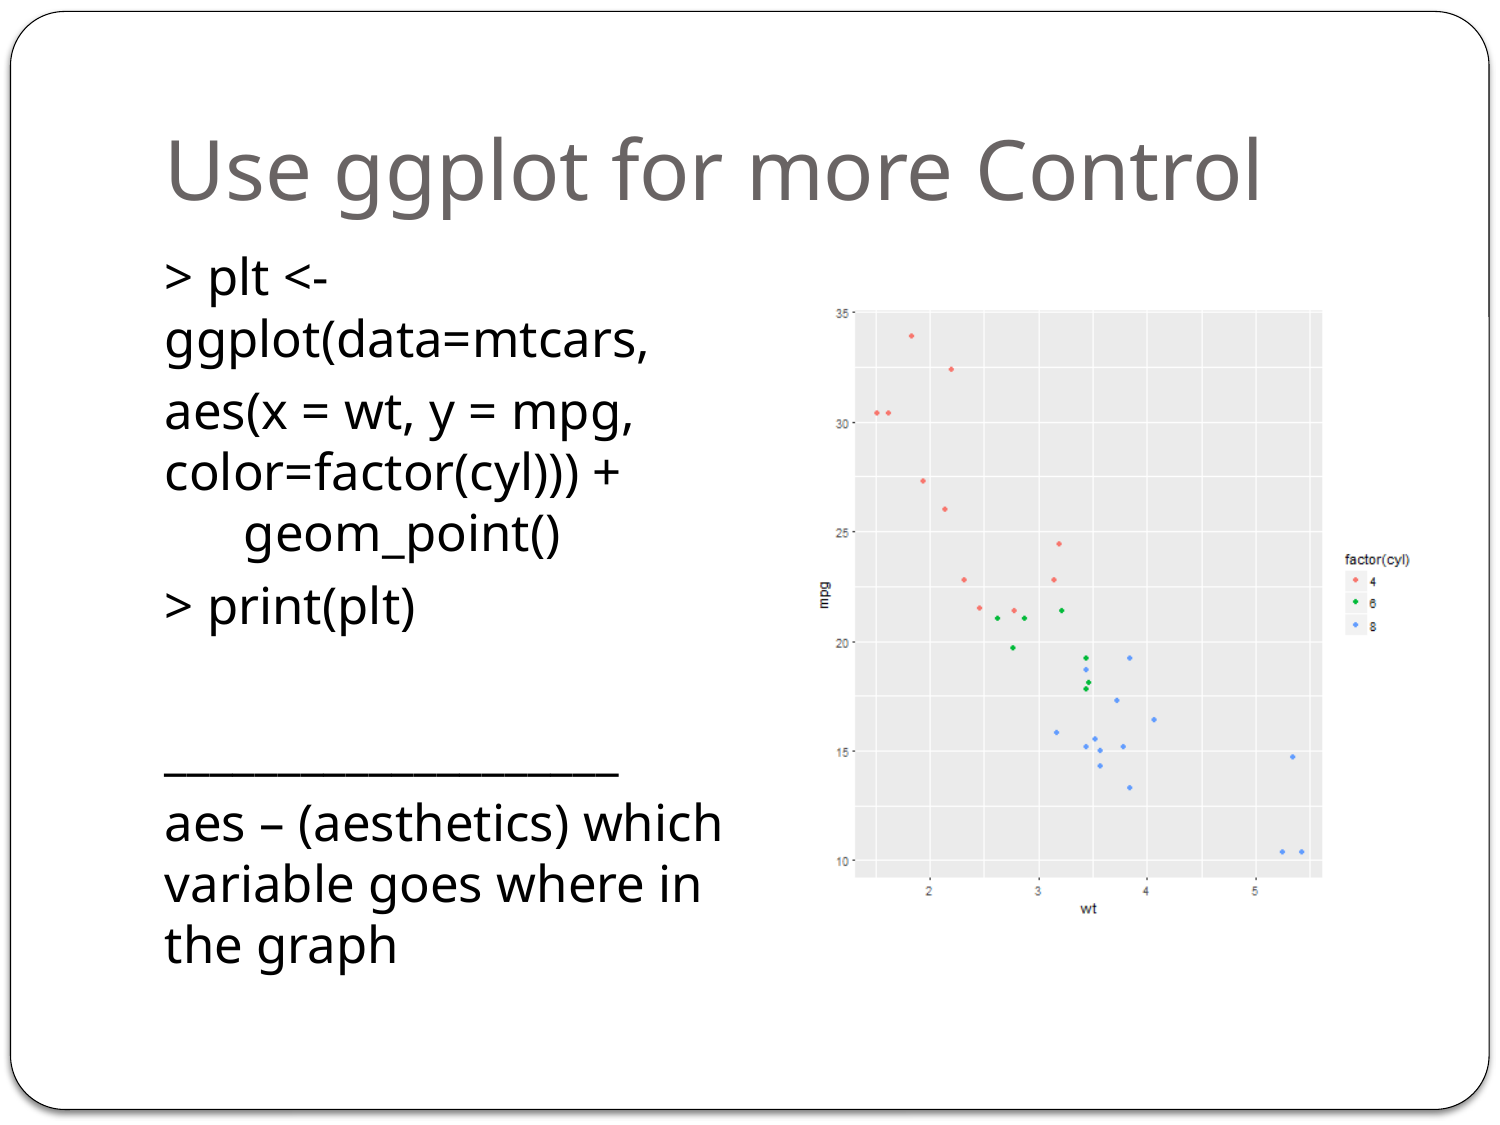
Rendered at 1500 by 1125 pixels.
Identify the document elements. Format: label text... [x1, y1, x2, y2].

list > plt <- ggplot(data=mtcars, aes(x = wt, y = mpg, color=factor(cyl))) + geom_point() > print(plt) ____________________ aes – (aesthetics) which variable goes where in the graph [150, 237, 765, 988]
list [809, 304, 1425, 921]
title Use ggplot for more Control [150, 45, 1425, 233]
